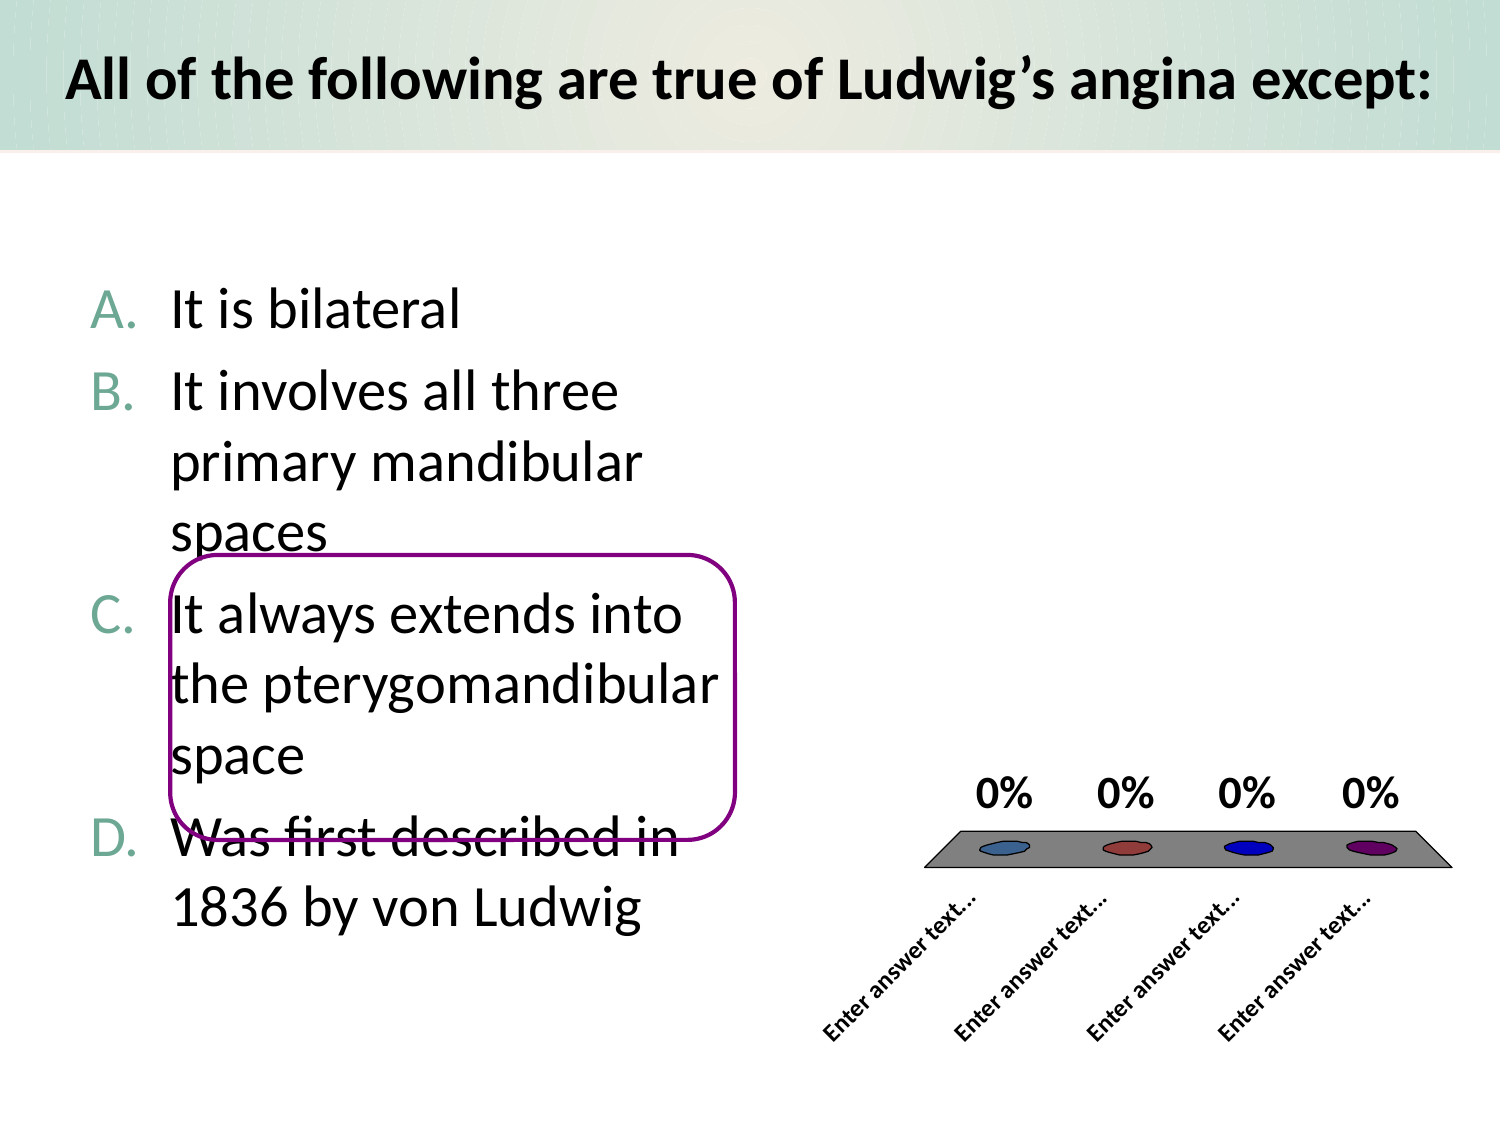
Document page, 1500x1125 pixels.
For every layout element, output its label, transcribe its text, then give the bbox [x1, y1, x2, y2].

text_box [739, 262, 1490, 1107]
title All of the following are true of Ludwig’s angina except: [0, 0, 1500, 150]
text_box [168, 552, 734, 843]
list It is bilateral It involves all three primary mandibular spaces It always extends into the pterygomandibular space Was first described in 1836 by von Ludwig [75, 262, 737, 1005]
